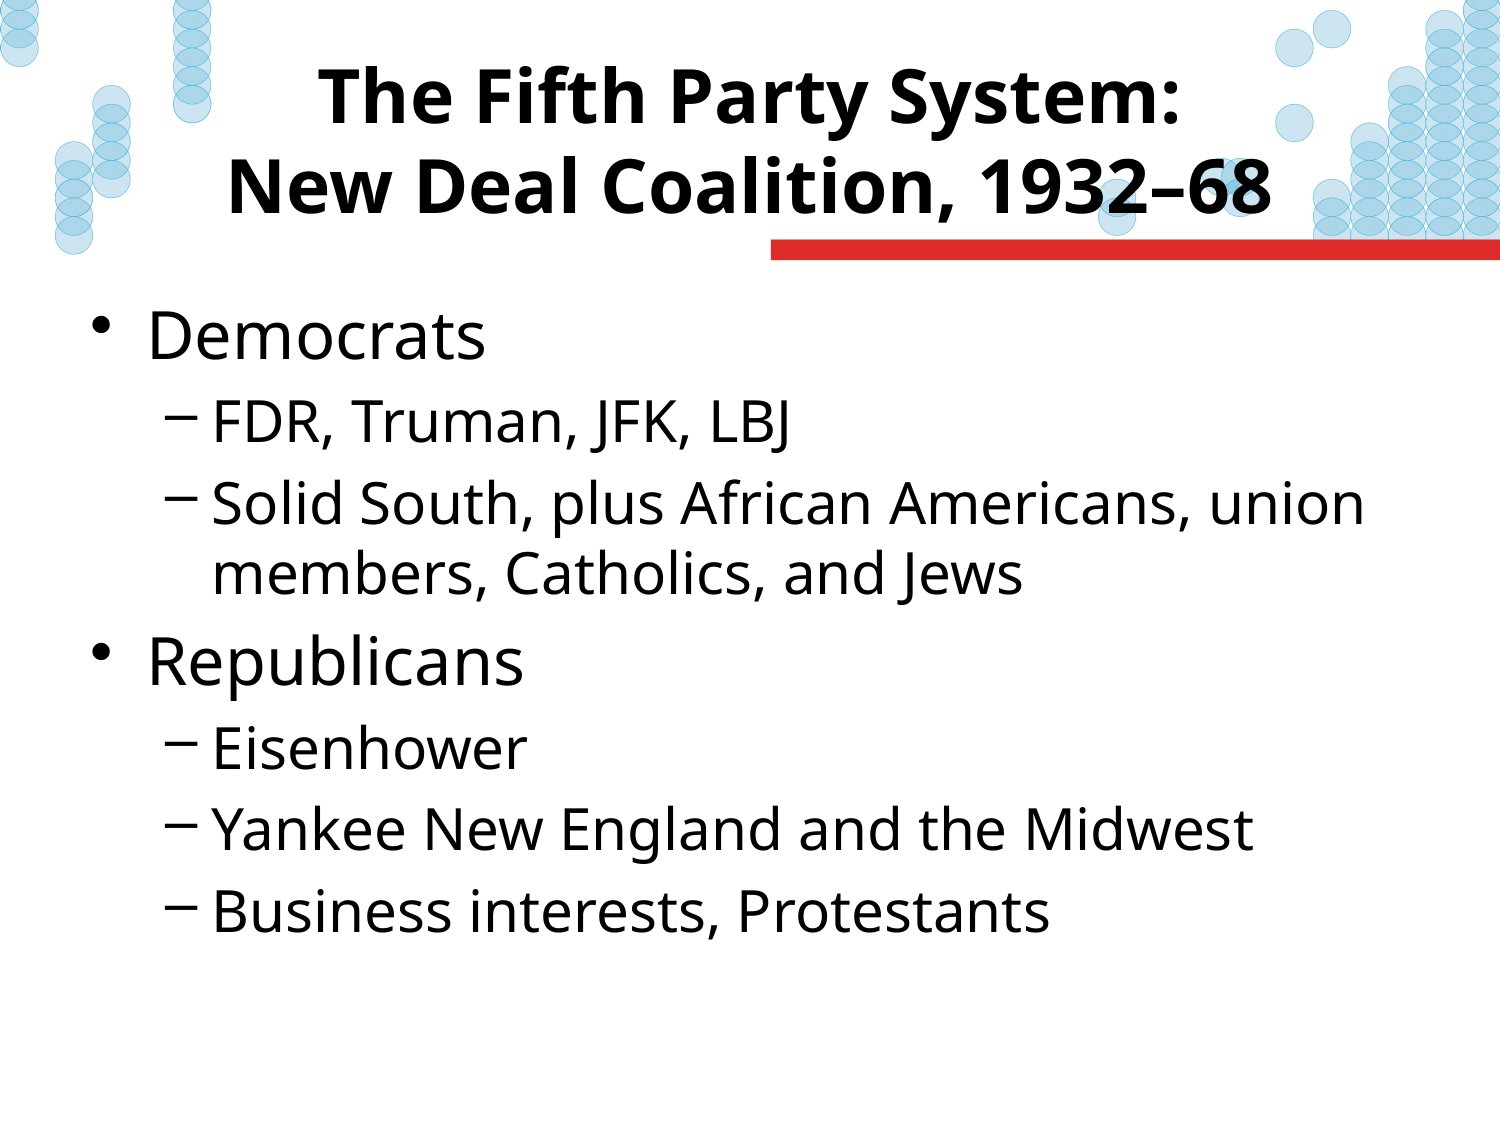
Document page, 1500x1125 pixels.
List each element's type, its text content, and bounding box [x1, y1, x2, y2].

picture [0, 0, 1500, 1125]
title The Fifth Party System: New Deal Coalition, 1932–68 [75, 45, 1425, 233]
list Democrats FDR, Truman, JFK, LBJ Solid South, plus African Americans, union members, Catholics, and Jews Republicans Eisenhower Yankee New England and the Midwest Business interests, Protestants [75, 285, 1425, 1005]
